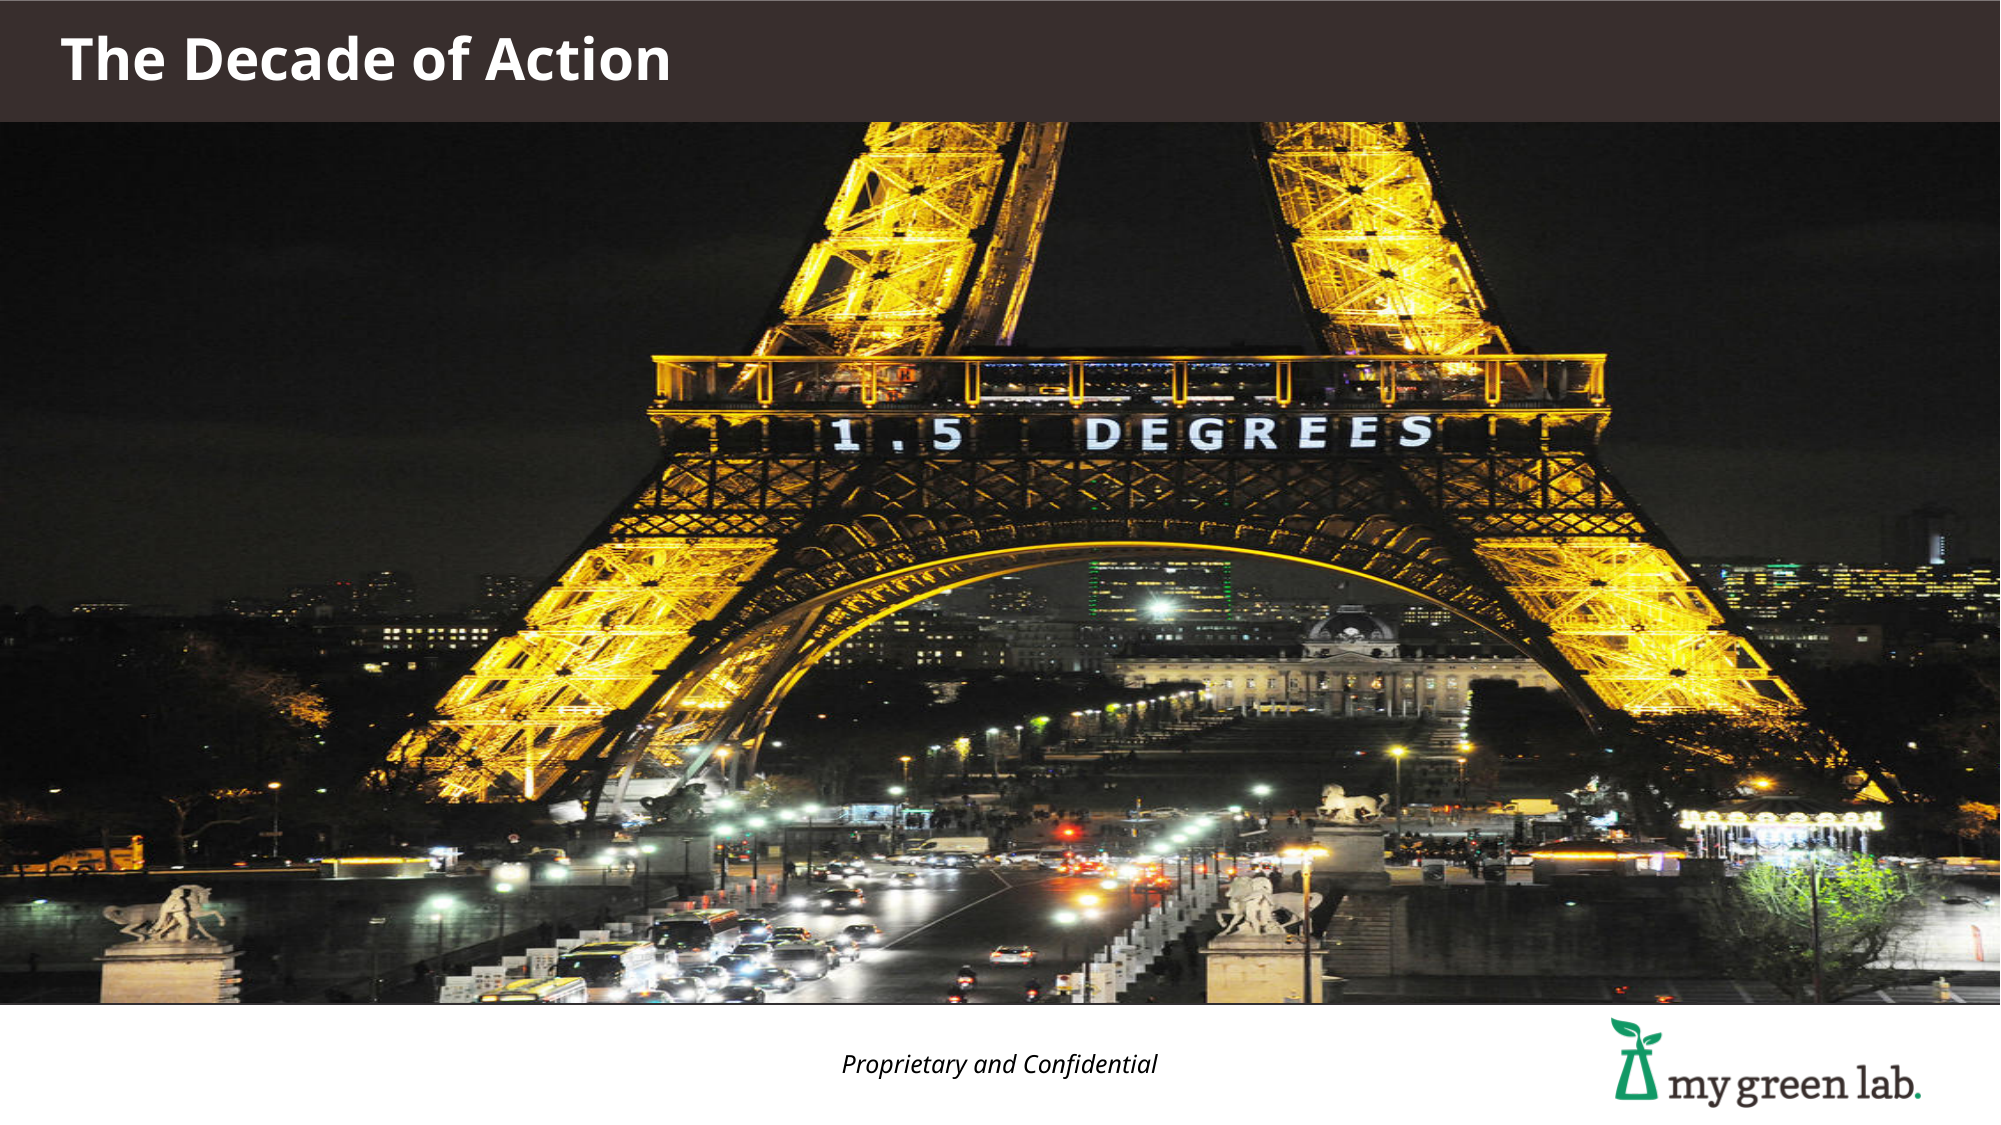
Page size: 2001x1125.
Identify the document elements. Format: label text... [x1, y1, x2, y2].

picture [0, 121, 2000, 1003]
title The Decade of Action [45, 19, 1771, 103]
picture [1587, 1006, 1945, 1118]
